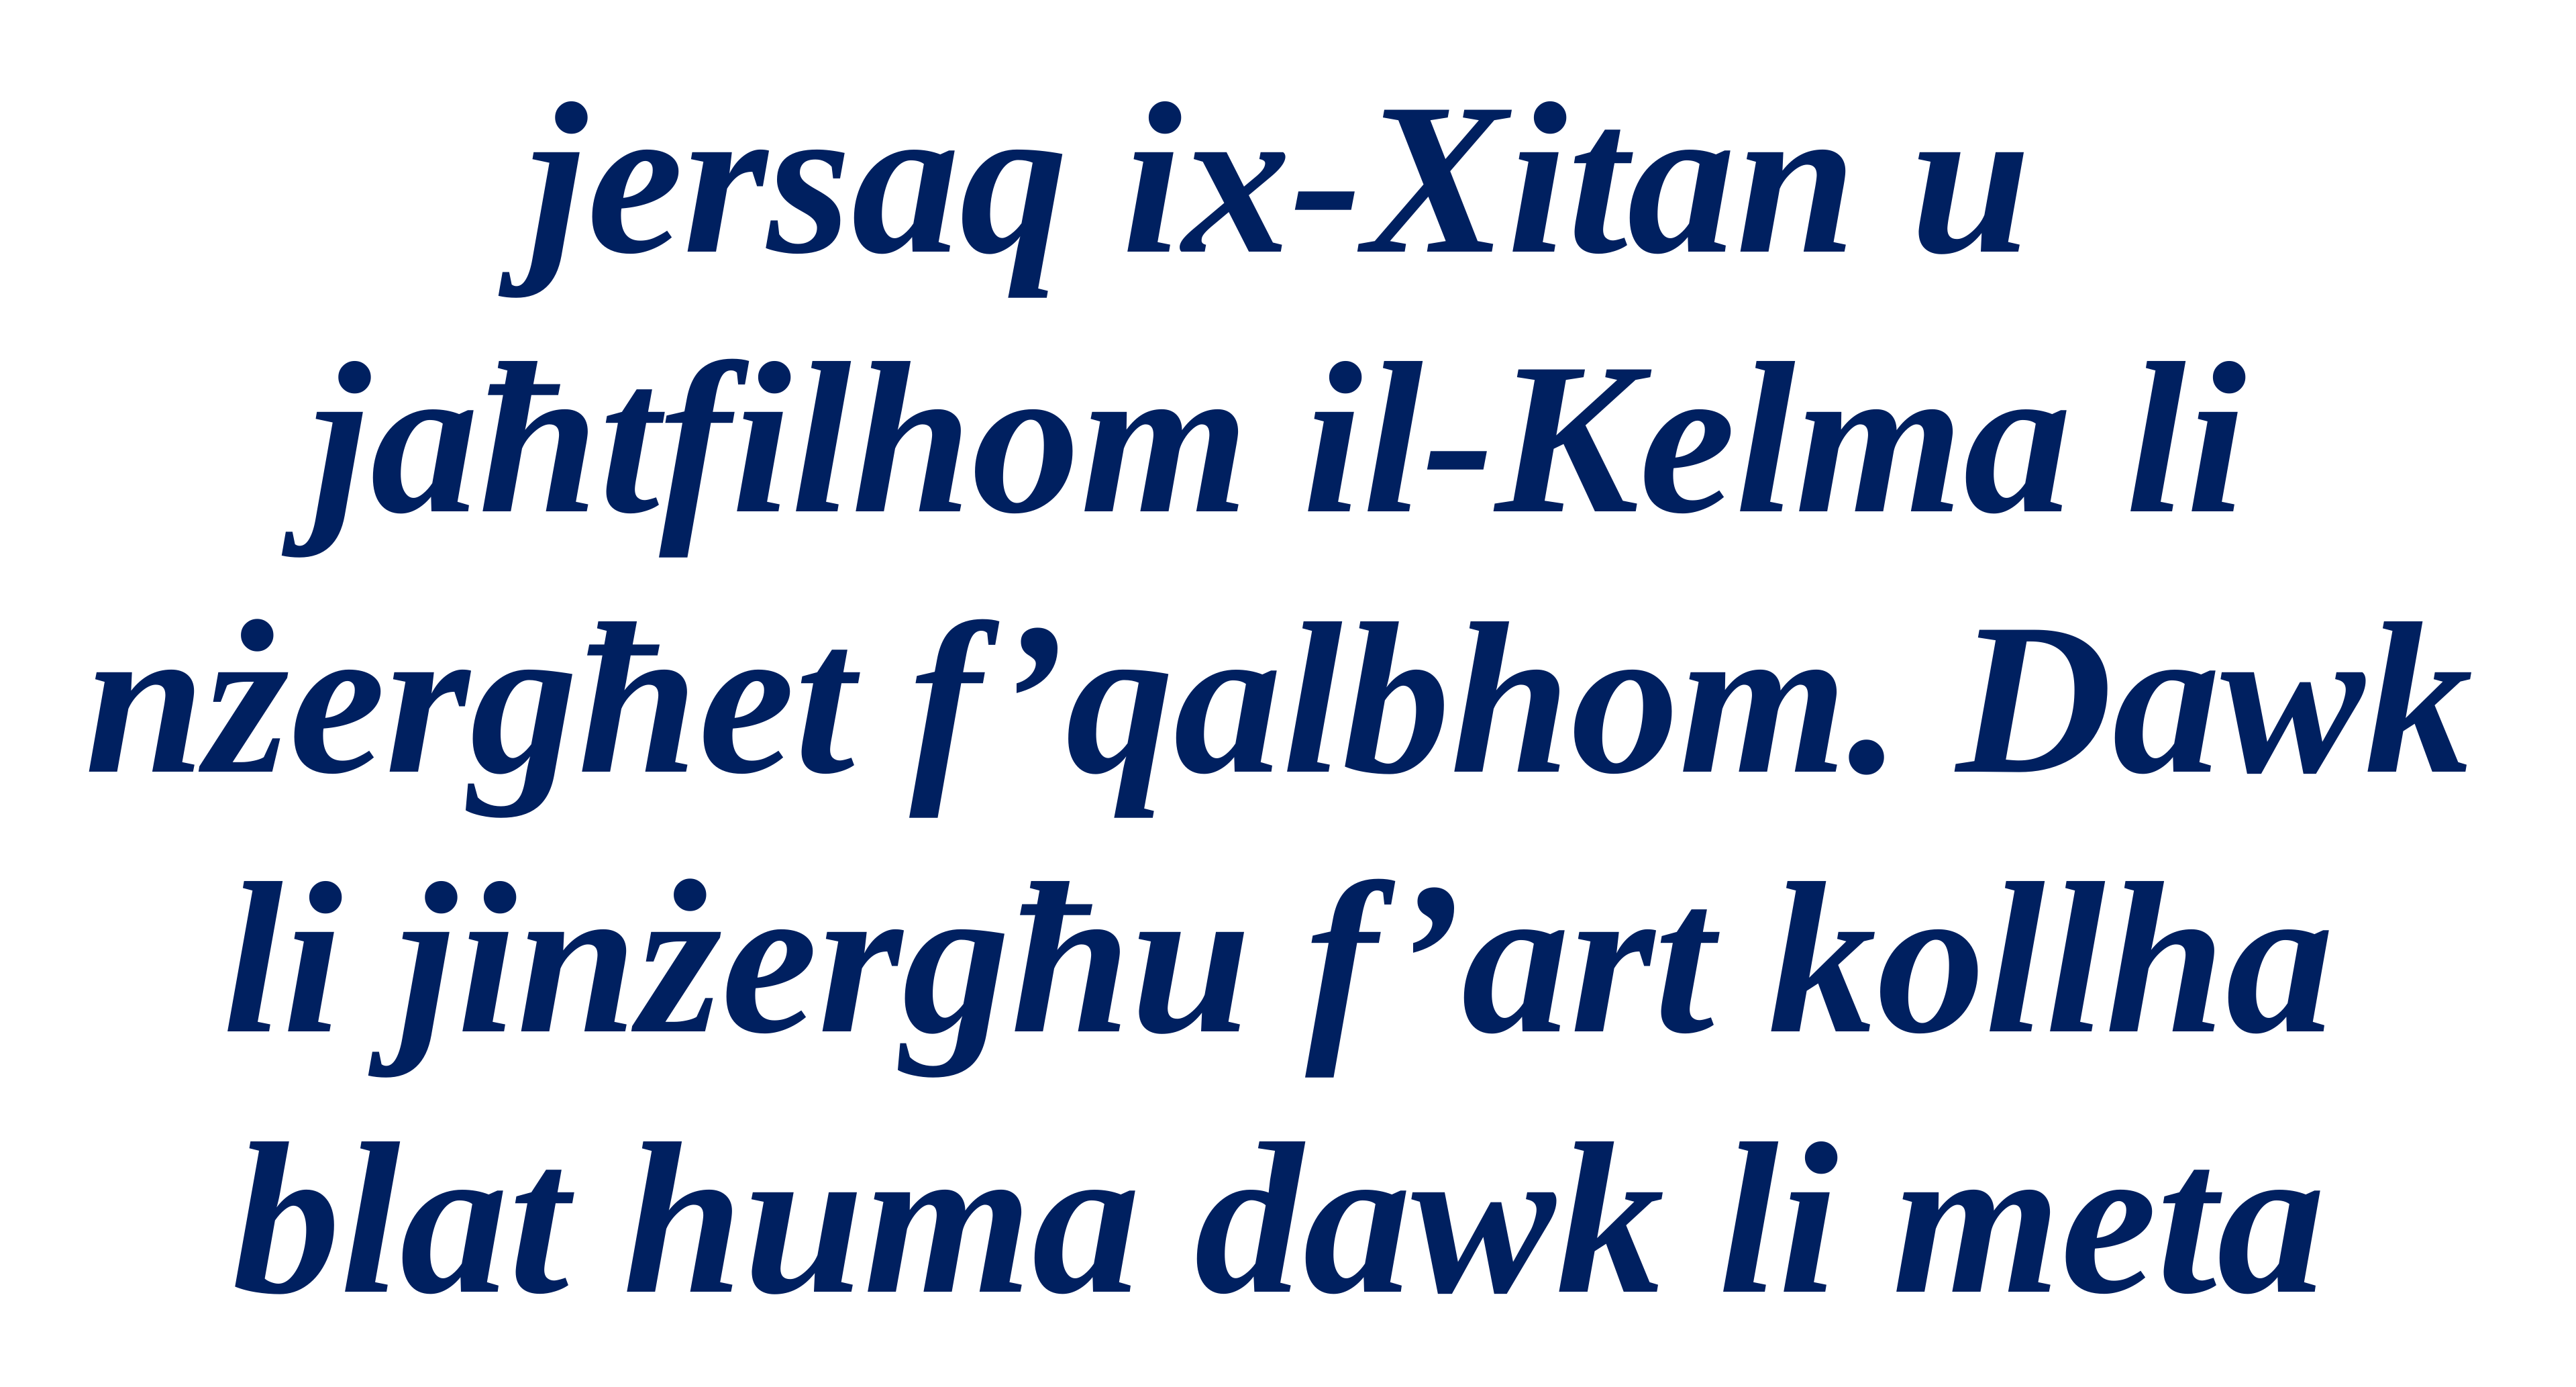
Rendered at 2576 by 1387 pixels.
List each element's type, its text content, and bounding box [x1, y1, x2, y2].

text_box jersaq ix-Xitan u jaħtfilhom il-Kelma li nżergħet f’qalbhom. Dawk li jinżergħu f’art kollha blat huma dawk li meta [35, 23, 2524, 1347]
